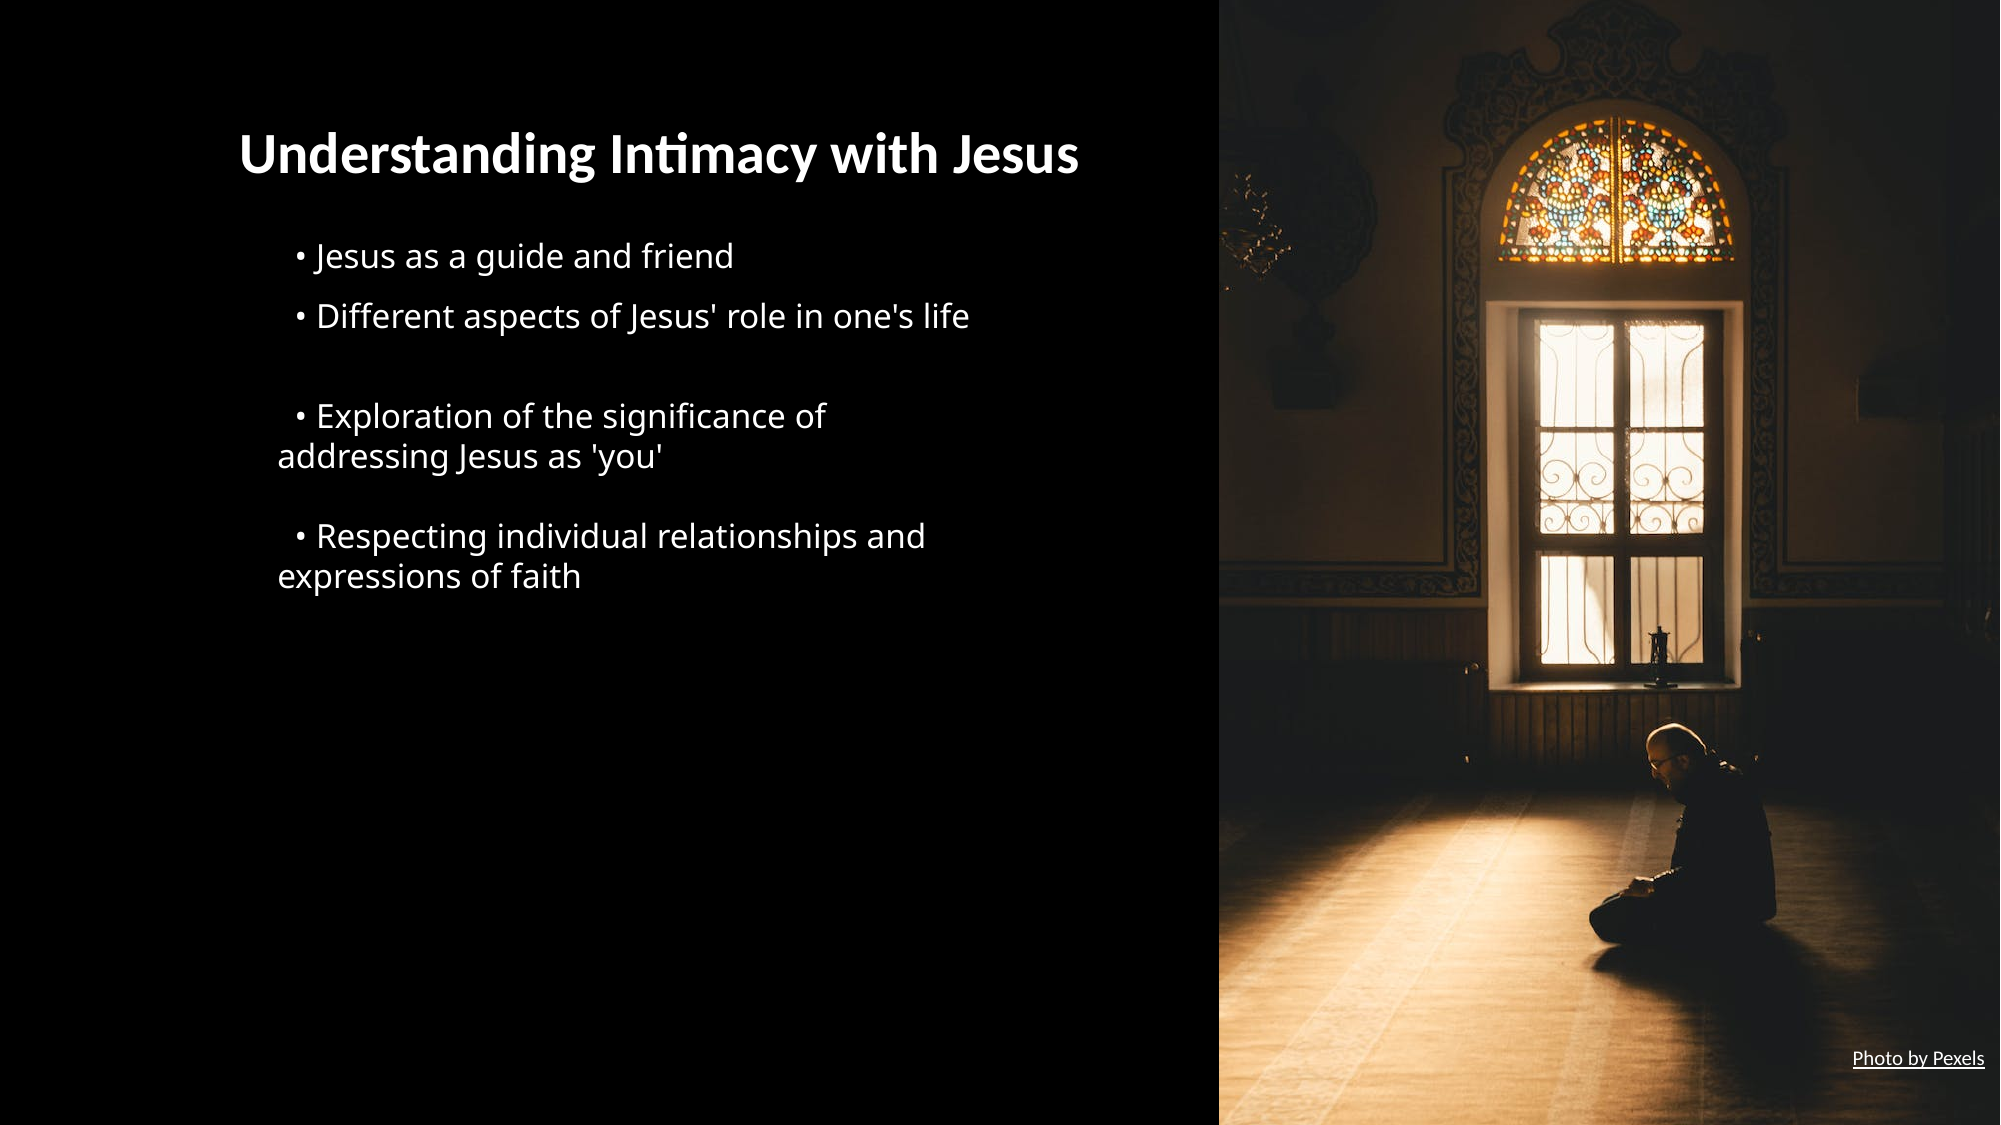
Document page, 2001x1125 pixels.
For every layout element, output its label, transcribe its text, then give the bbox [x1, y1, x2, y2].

text_box • Respecting individual relationships and expressions of faith [262, 517, 1013, 593]
text_box • Jesus as a guide and friend [262, 217, 1013, 277]
text_box • Different aspects of Jesus' role in one's life [262, 277, 1013, 353]
text_box Understanding Intimacy with Jesus [225, 112, 1219, 188]
text_box • Exploration of the significance of addressing Jesus as 'you' [262, 397, 1013, 473]
picture [1219, 0, 2000, 1125]
